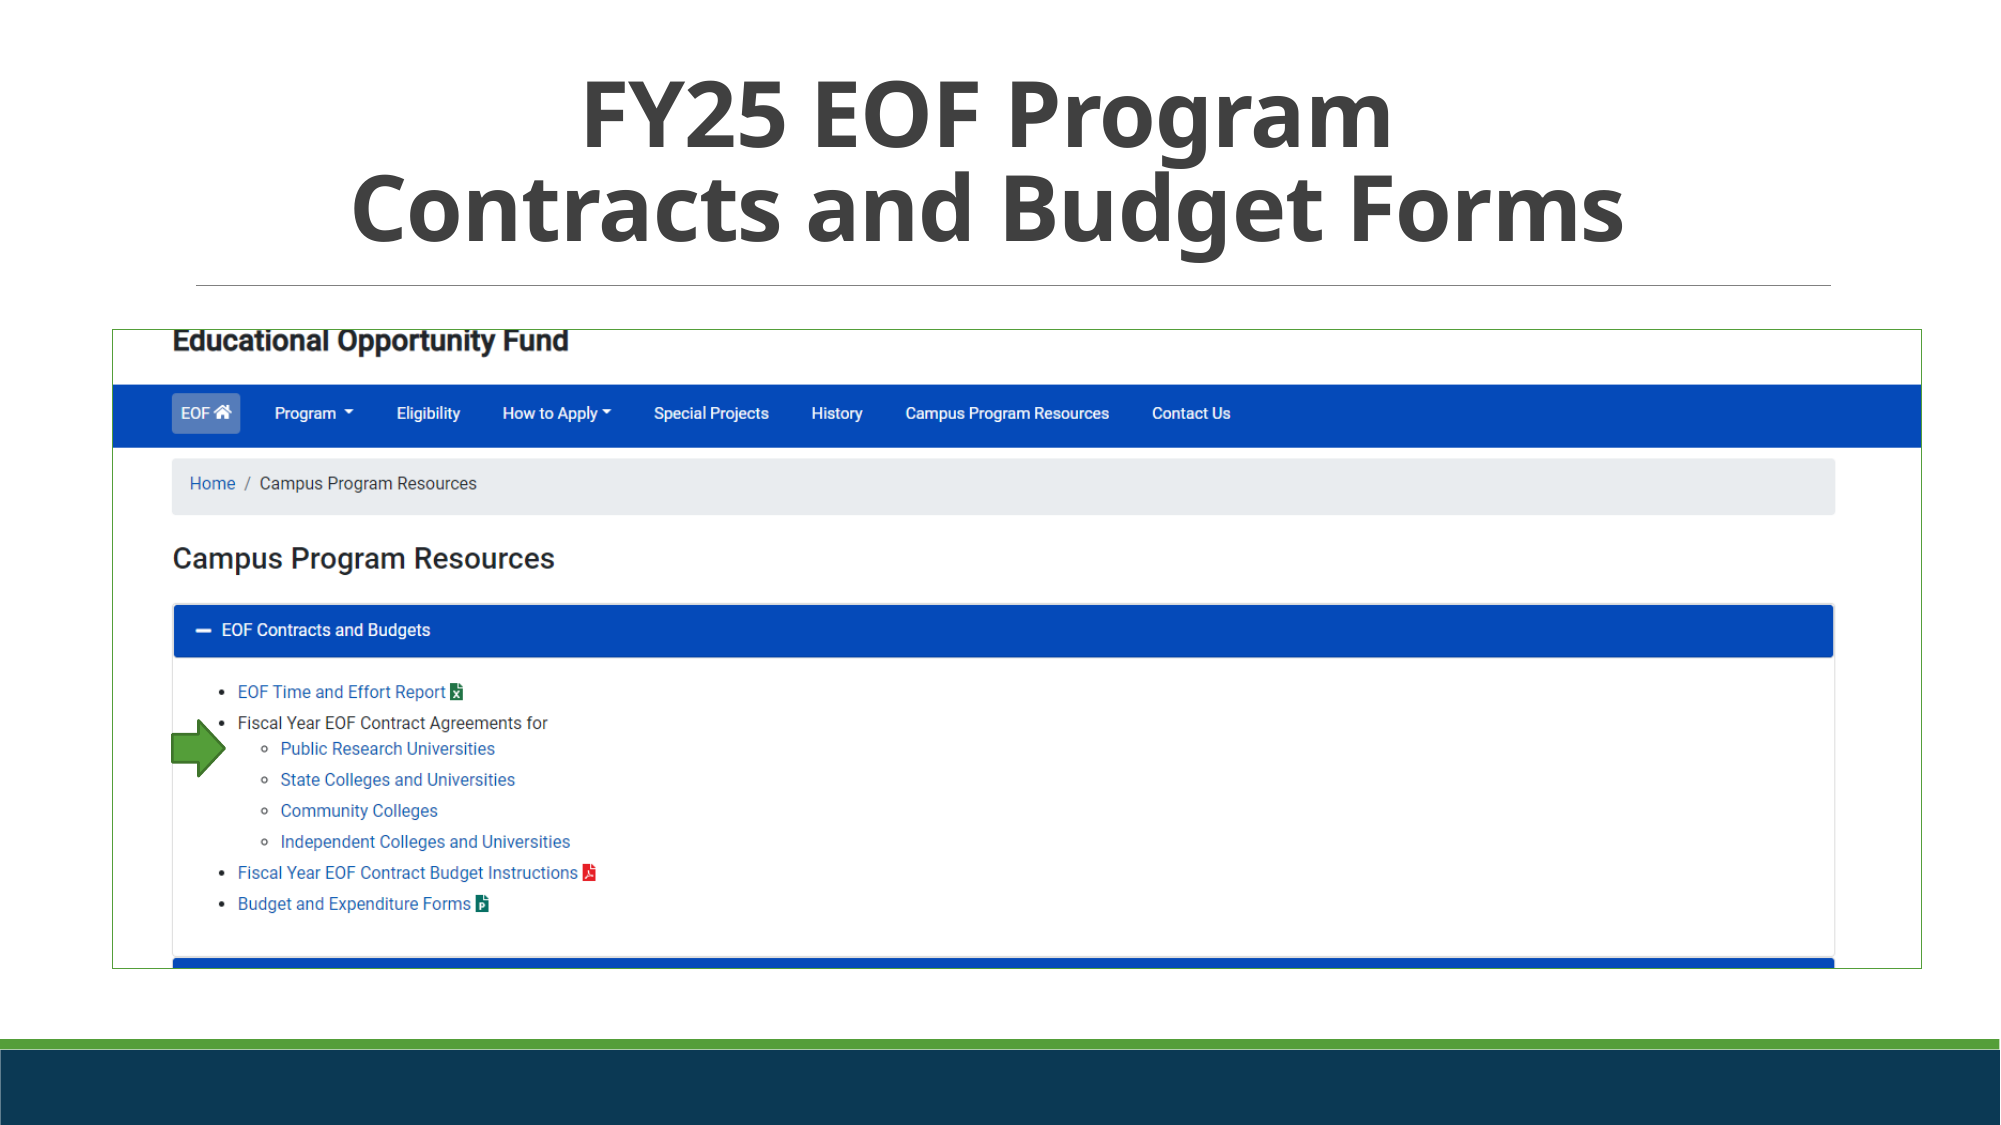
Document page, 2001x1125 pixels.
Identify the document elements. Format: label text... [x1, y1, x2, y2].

title FY25 EOF Program Contracts and Budget Forms [112, 51, 1886, 268]
picture [112, 328, 1923, 970]
